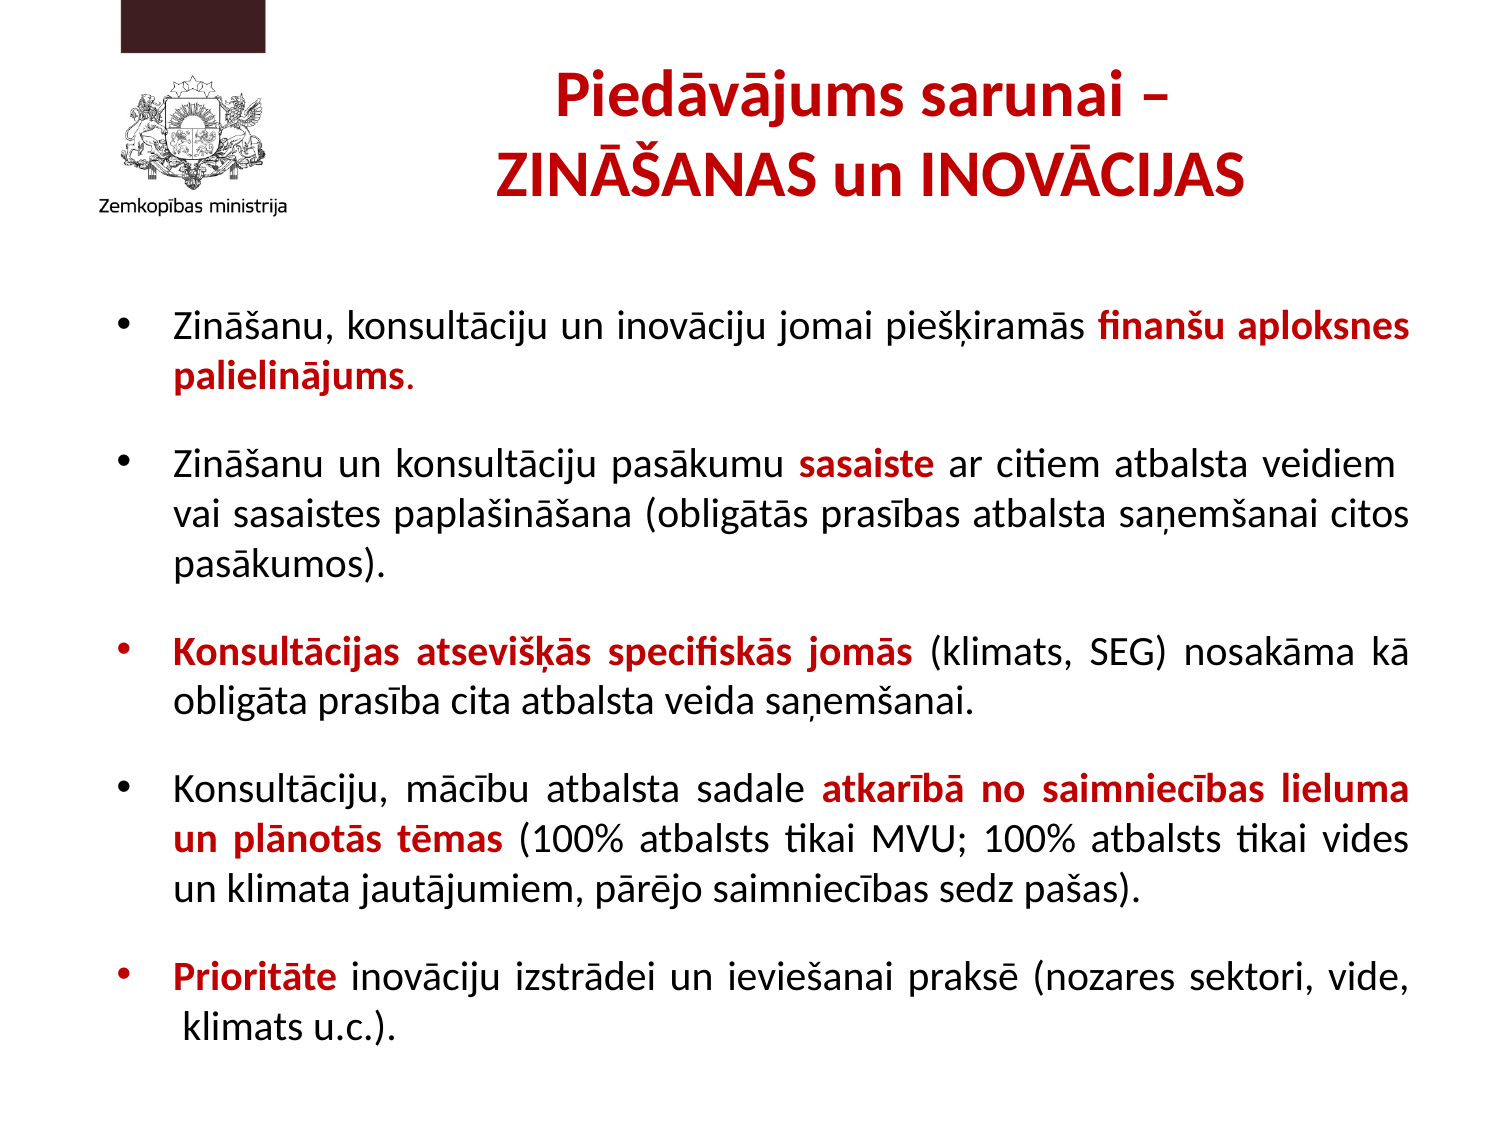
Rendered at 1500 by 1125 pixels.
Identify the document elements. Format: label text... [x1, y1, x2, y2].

title Piedāvājums sarunai – ZINĀŠANAS un INOVĀCIJAS [371, 42, 1372, 213]
picture [48, 0, 338, 321]
text_box Zināšanu, konsultāciju un inovāciju jomai piešķiramās finanšu aploksnes palielinājums. Zināšanu un konsultāciju pasākumu sasaiste ar citiem atbalsta veidiem vai sasaistes paplašināšana (obligātās prasības atbalsta saņemšanai citos pasākumos). Konsultācijas atsevišķās specifiskās jomās (klimats, SEG) nosakāma kā obligāta prasība cita atbalsta veida saņemšanai. Konsultāciju, mācību atbalsta sadale atkarībā no saimniecības lieluma un plānotās tēmas (100% atbalsts tikai MVU; 100% atbalsts tikai vides un klimata jautājumiem, pārējo saimniecības sedz pašas). Prioritāte inovāciju izstrādei un ieviešanai praksē (nozares sektori, vide, klimats u.c.). [101, 290, 1425, 1106]
